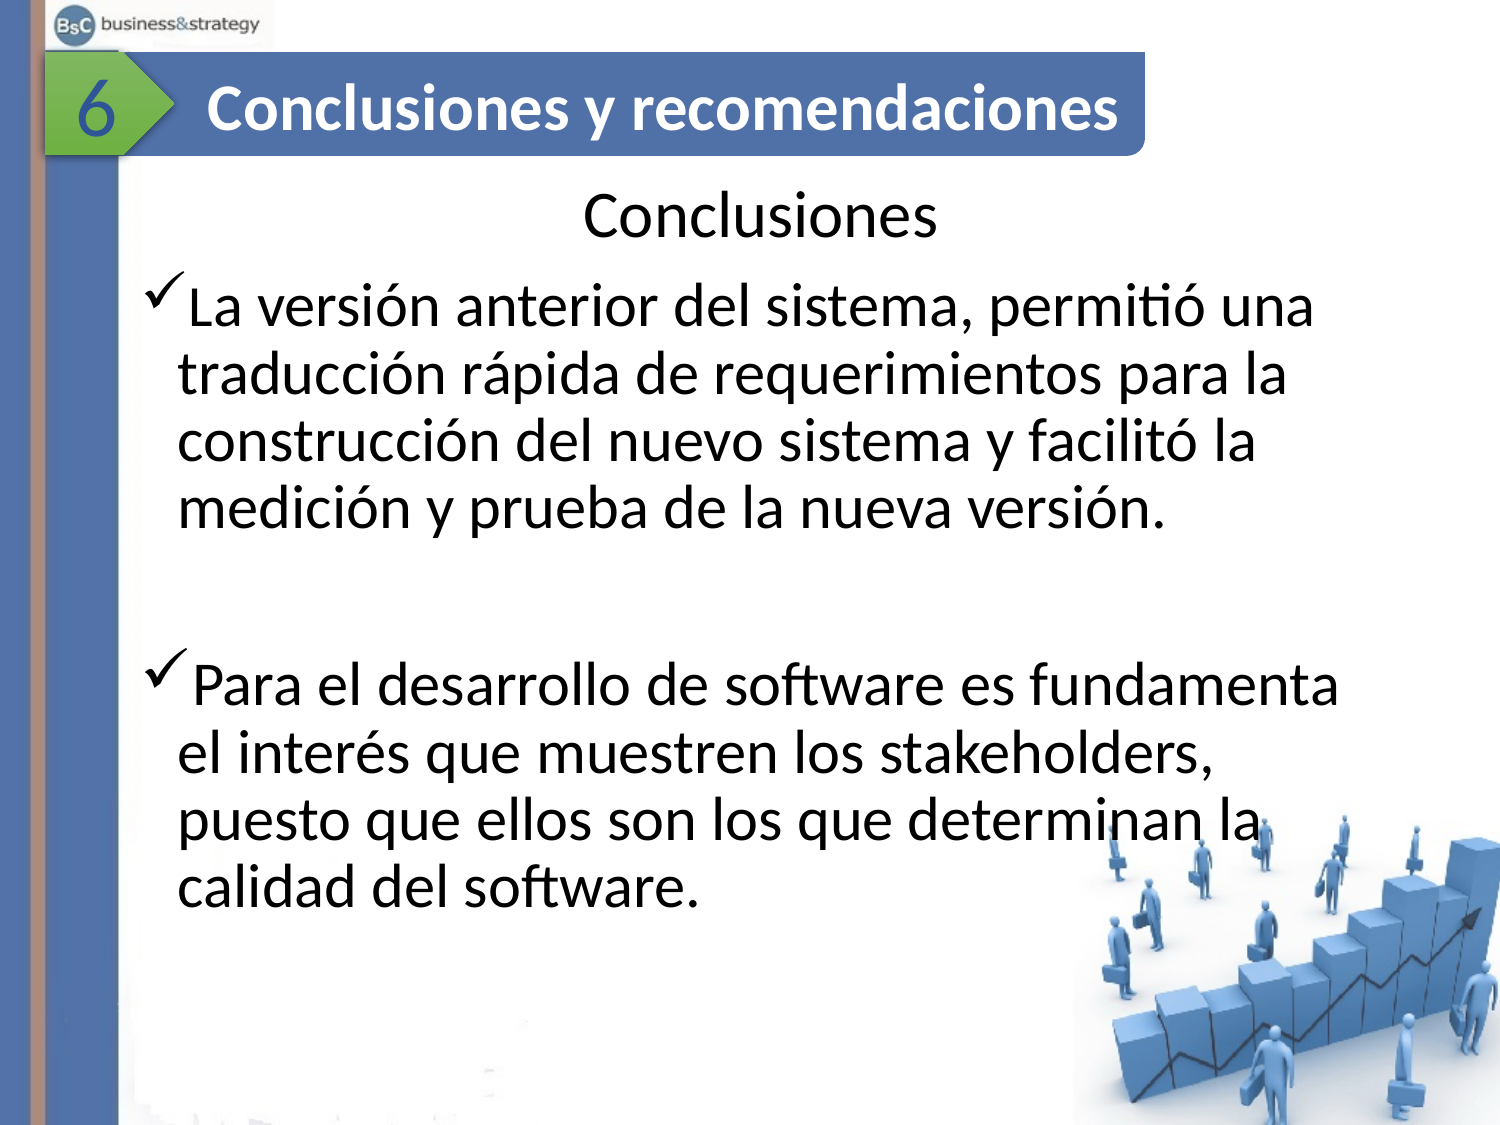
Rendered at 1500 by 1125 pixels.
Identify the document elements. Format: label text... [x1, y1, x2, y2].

text_box 6 [45, 52, 175, 155]
list Conclusiones La versión anterior del sistema, permitió una traducción rápida de requerimientos para la construcción del nuevo sistema y facilitó la medición y prueba de la nueva versión. Para el desarrollo de software es fundamenta el interés que muestren los stakeholders, puesto que ellos son los que determinan la calidad del software. [125, 172, 1397, 1014]
text_box Conclusiones y recomendaciones [133, 52, 1145, 156]
